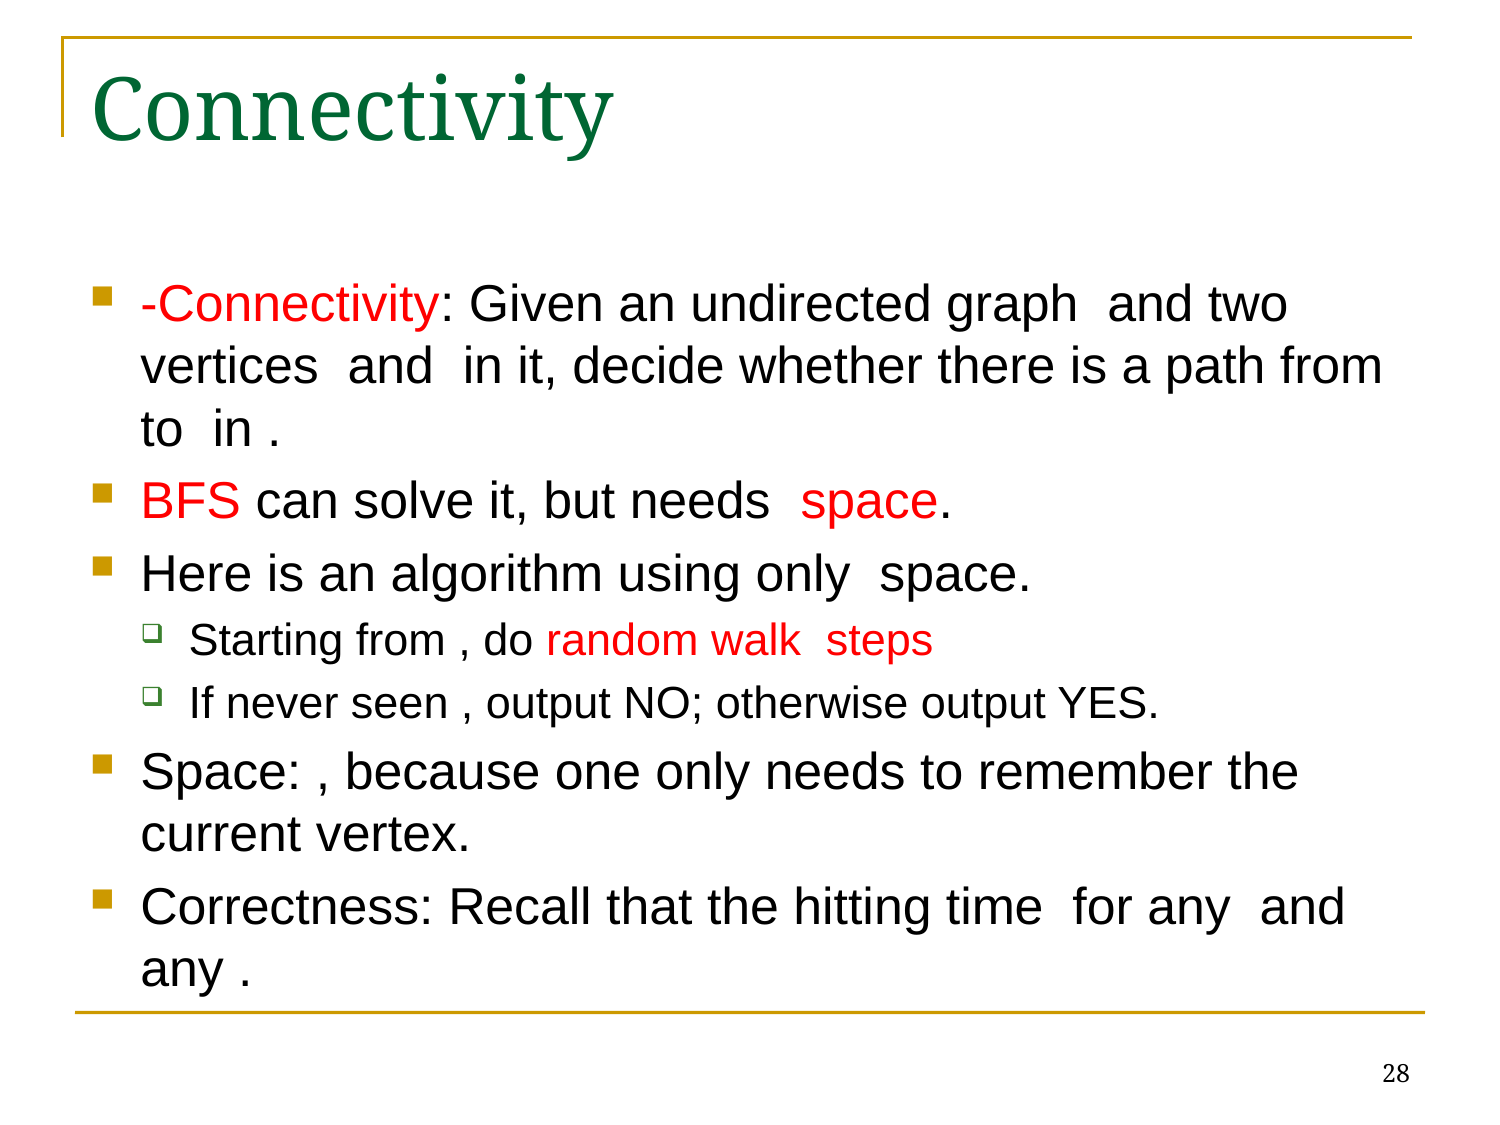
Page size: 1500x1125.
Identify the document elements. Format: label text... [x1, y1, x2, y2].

slide_number 28 [1074, 1024, 1425, 1100]
title Connectivity [75, 45, 1425, 233]
